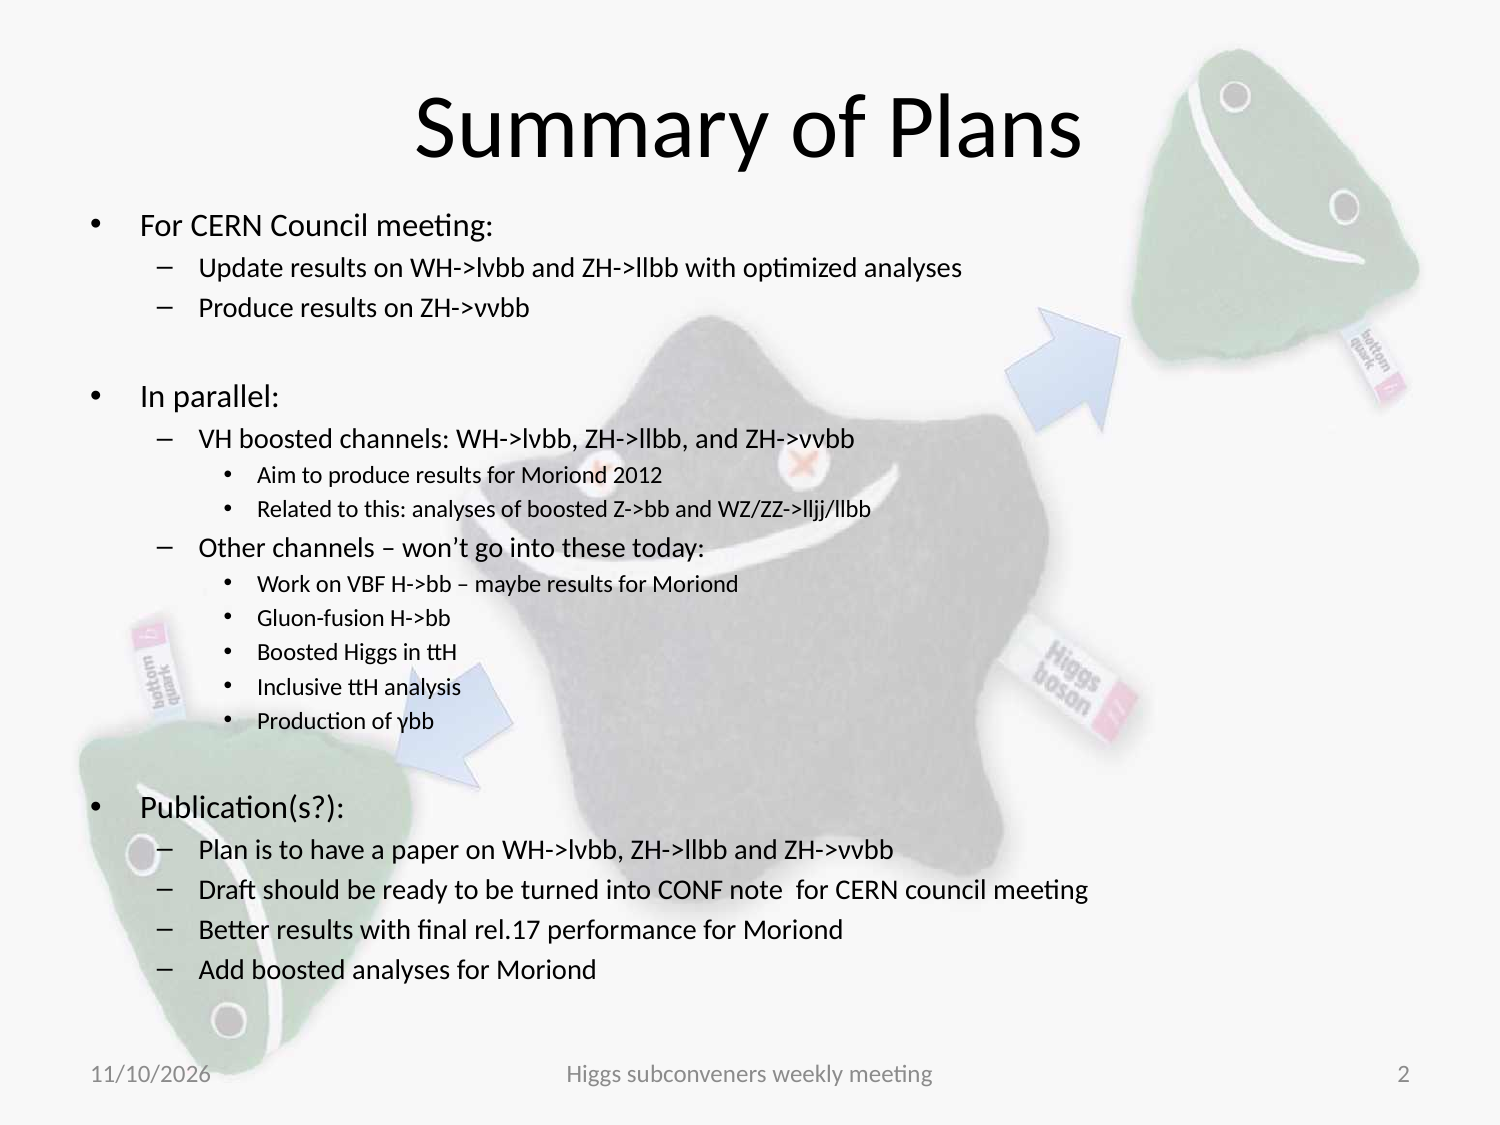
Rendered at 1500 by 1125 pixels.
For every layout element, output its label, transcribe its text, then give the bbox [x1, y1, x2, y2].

footer Higgs subconveners weekly meeting [512, 1042, 988, 1103]
slide_number 2 [1074, 1042, 1425, 1103]
title Summary of Plans [75, 45, 1425, 196]
picture [0, 0, 1500, 1125]
list For CERN Council meeting: Update results on WH->lνbb and ZH->llbb with optimized analyses Produce results on ZH->ννbb In parallel: VH boosted channels: WH->lνbb, ZH->llbb, and ZH->ννbb Aim to produce results for Moriond 2012 Related to this: analyses of boosted Z->bb and WZ/ZZ->lljj/llbb Other channels – won’t go into these today: Work on VBF H->bb – maybe results for Moriond Gluon-fusion H->bb Boosted Higgs in ttH Inclusive ttH analysis Production of γbb Publication(s?): Plan is to have a paper on WH->lνbb, ZH->llbb and ZH->ννbb Draft should be ready to be turned into CONF note for CERN council meeting Better results with final rel.17 performance for Moriond Add boosted analyses for Moriond [75, 196, 1425, 1005]
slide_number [75, 1042, 425, 1103]
